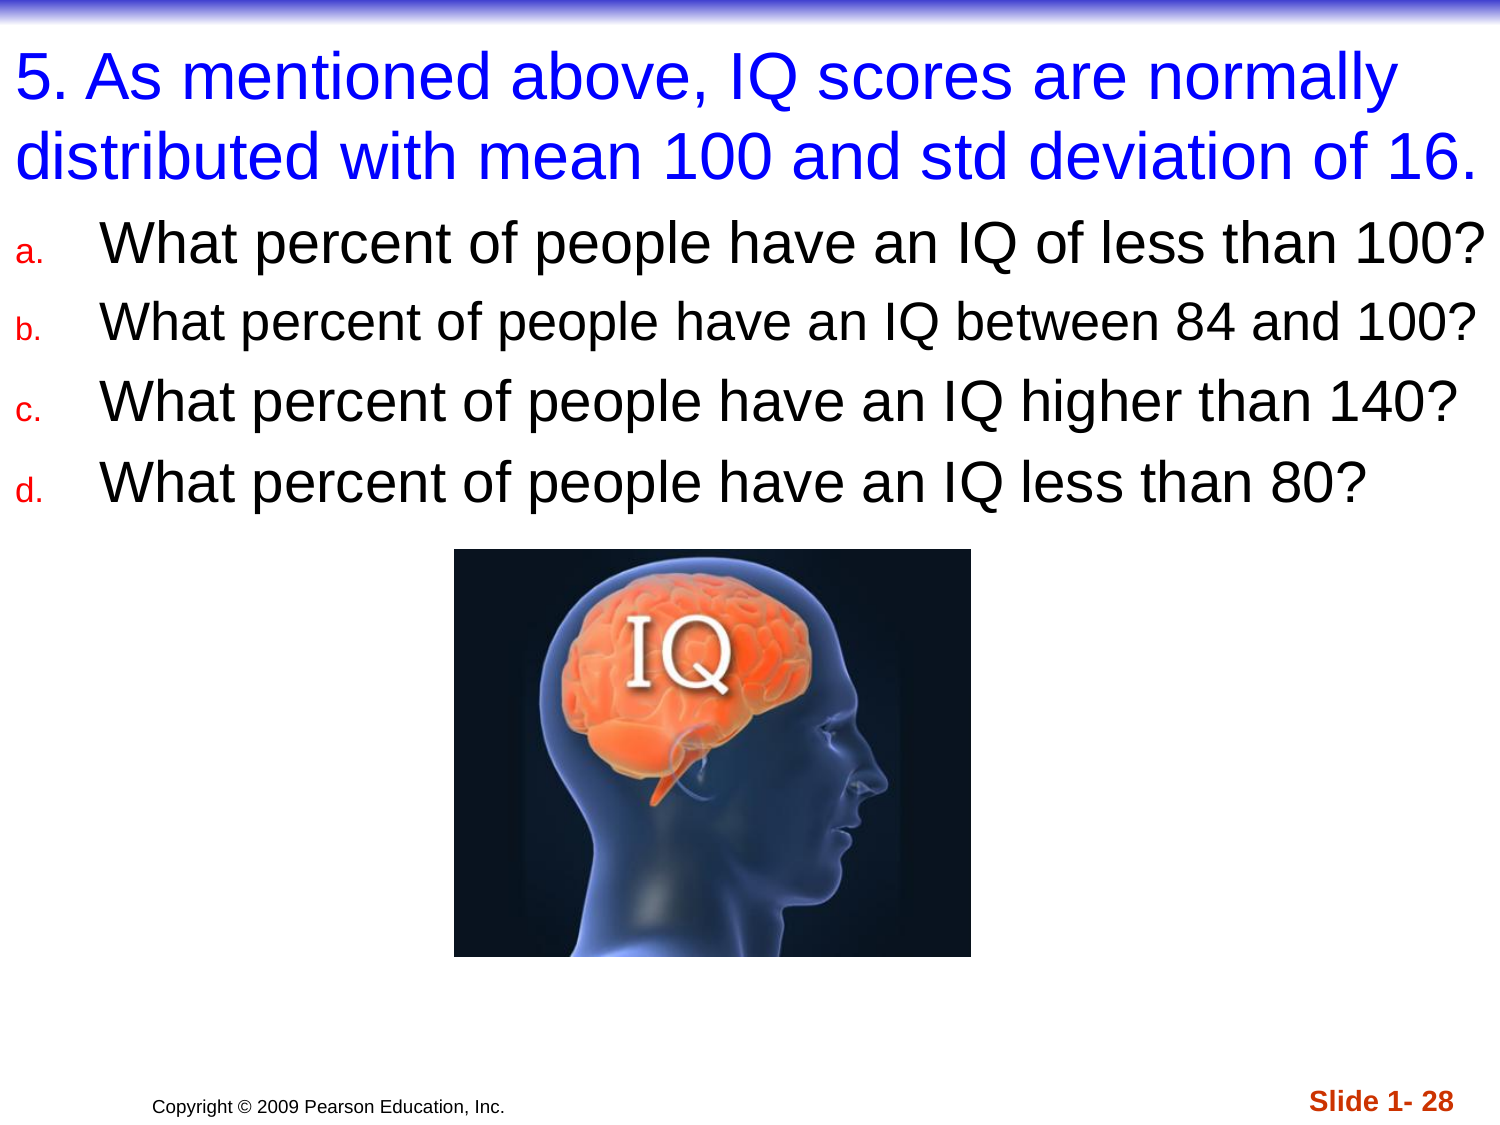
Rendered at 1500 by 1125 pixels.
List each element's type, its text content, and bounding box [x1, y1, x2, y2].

picture [454, 549, 971, 957]
list 5. As mentioned above, IQ scores are normally distributed with mean 100 and std deviation of 16. What percent of people have an IQ of less than 100? What percent of people have an IQ between 84 and 100? What percent of people have an IQ higher than 140? What percent of people have an IQ less than 80? [0, 24, 1500, 988]
slide_number Slide 1- 28 [1156, 1050, 1469, 1125]
